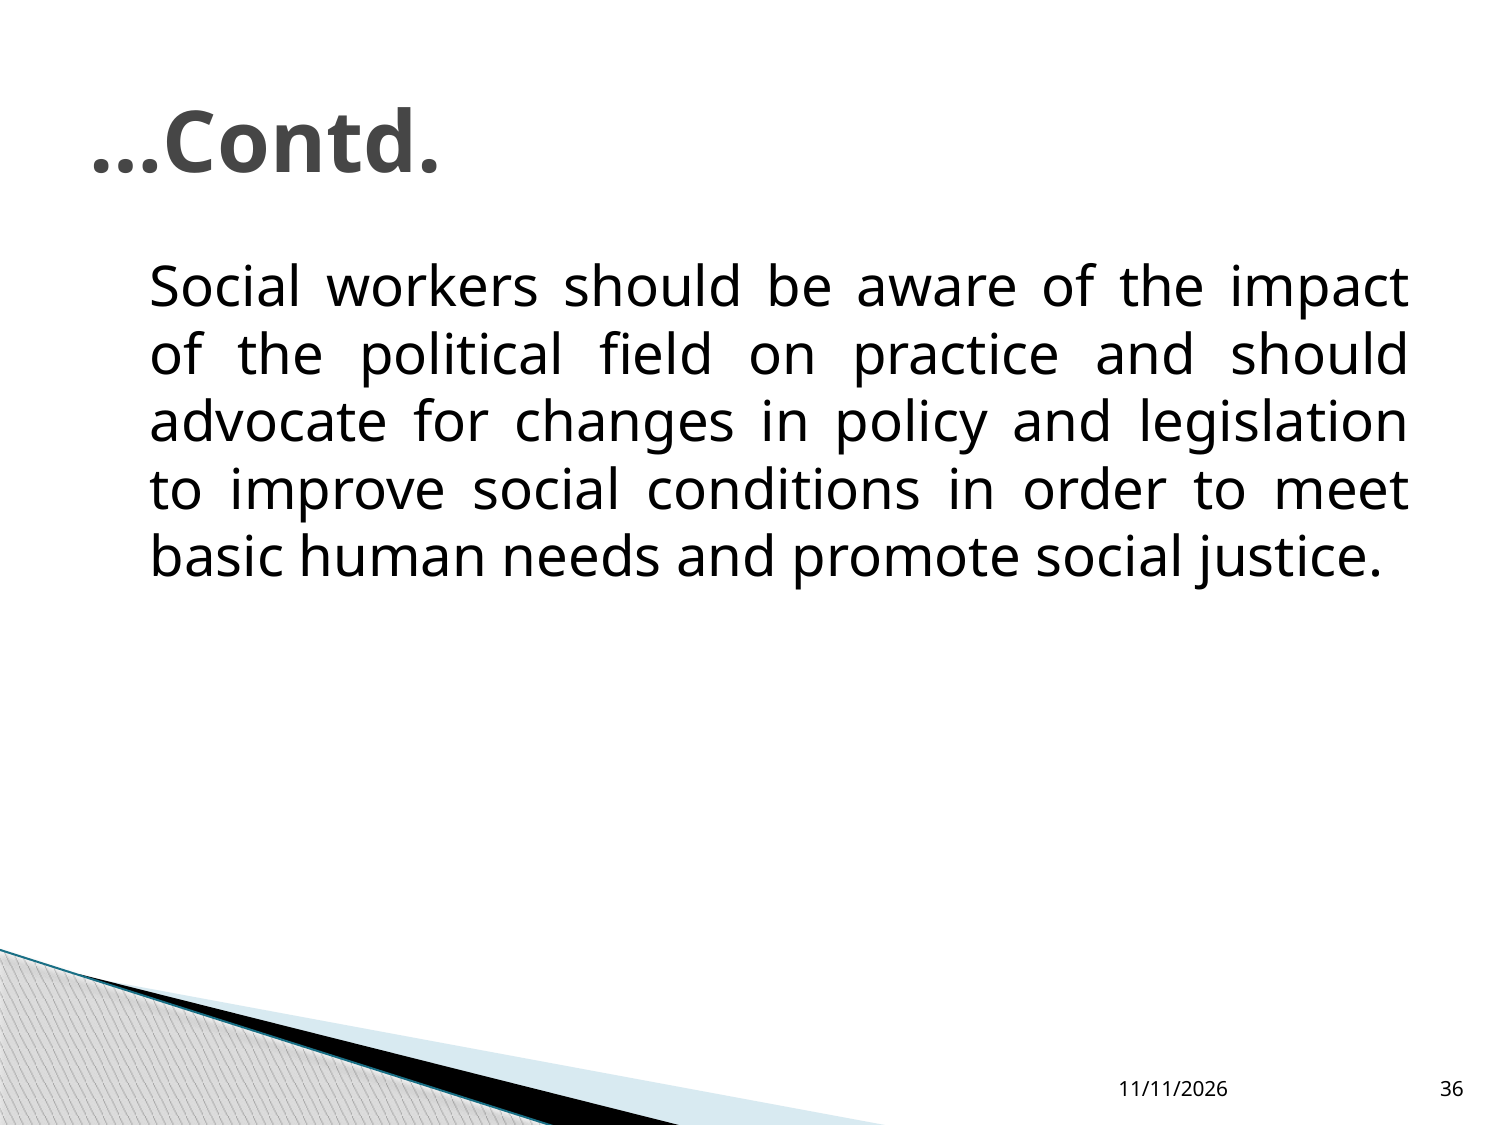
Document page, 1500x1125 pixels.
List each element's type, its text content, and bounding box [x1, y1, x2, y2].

slide_number 36 [1418, 1051, 1479, 1112]
title …Contd. [75, 45, 1425, 233]
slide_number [1103, 1051, 1418, 1112]
list Social workers should be aware of the impact of the political field on practice and should advocate for changes in policy and legislation to improve social conditions in order to meet basic human needs and promote social justice. [75, 243, 1425, 986]
